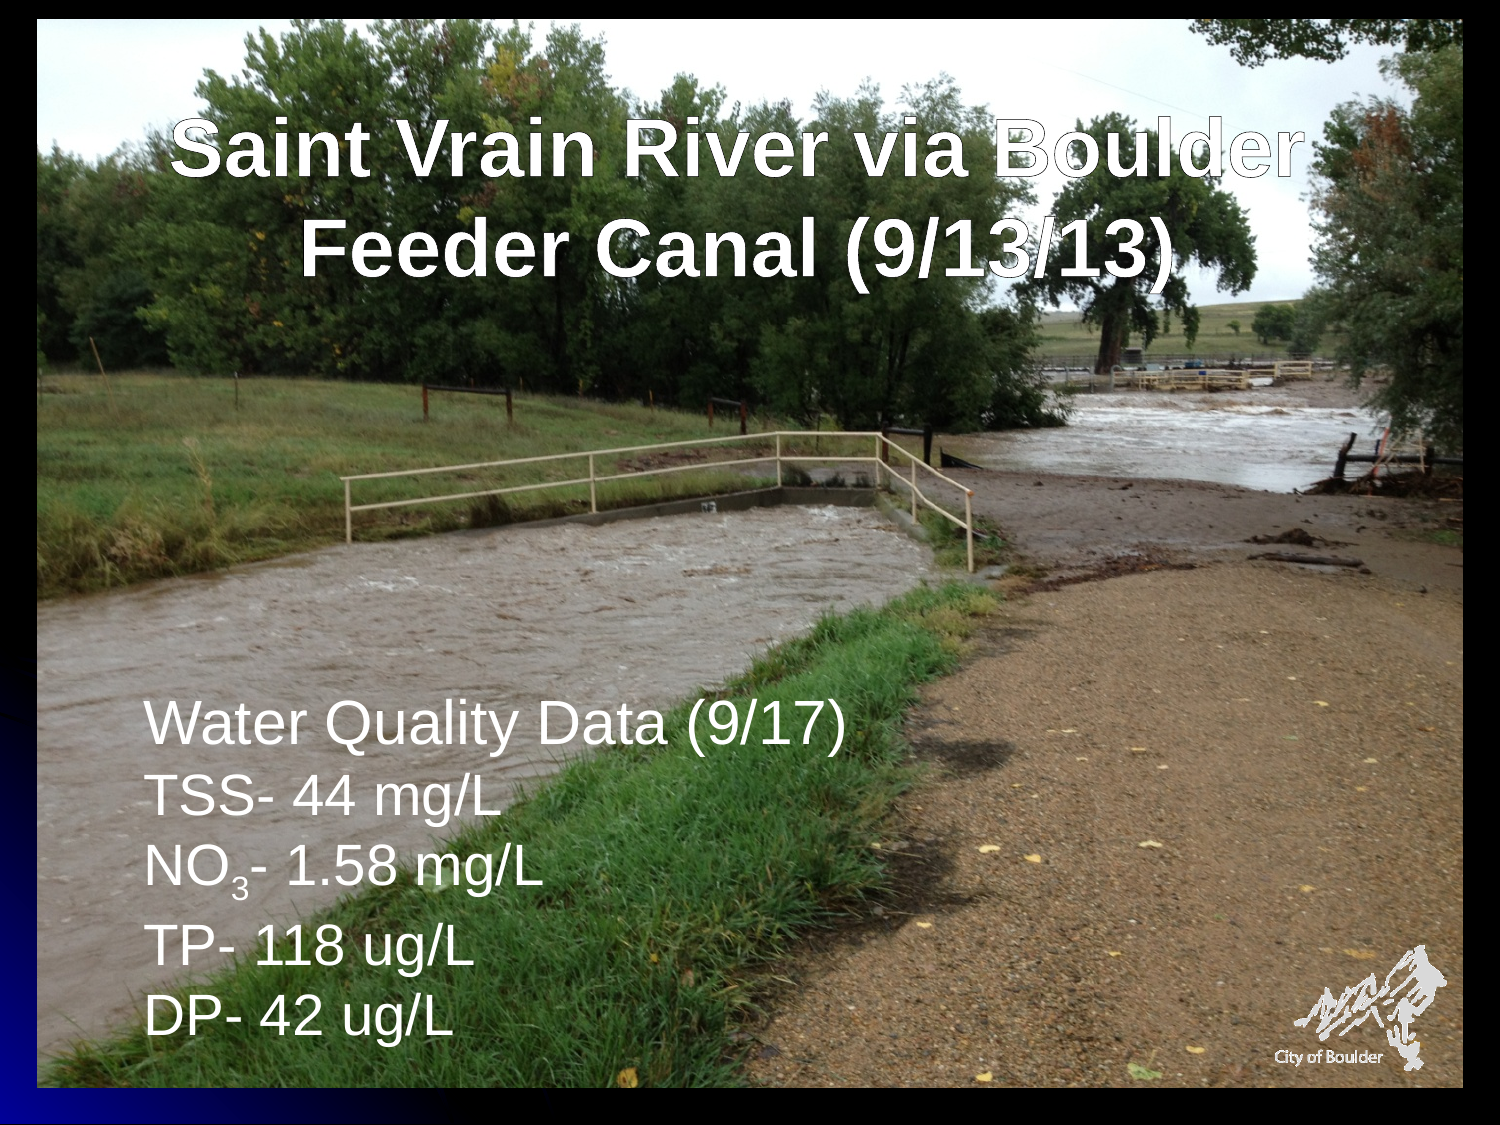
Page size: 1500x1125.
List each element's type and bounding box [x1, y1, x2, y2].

list [37, 18, 1463, 1088]
picture [1274, 945, 1447, 1072]
